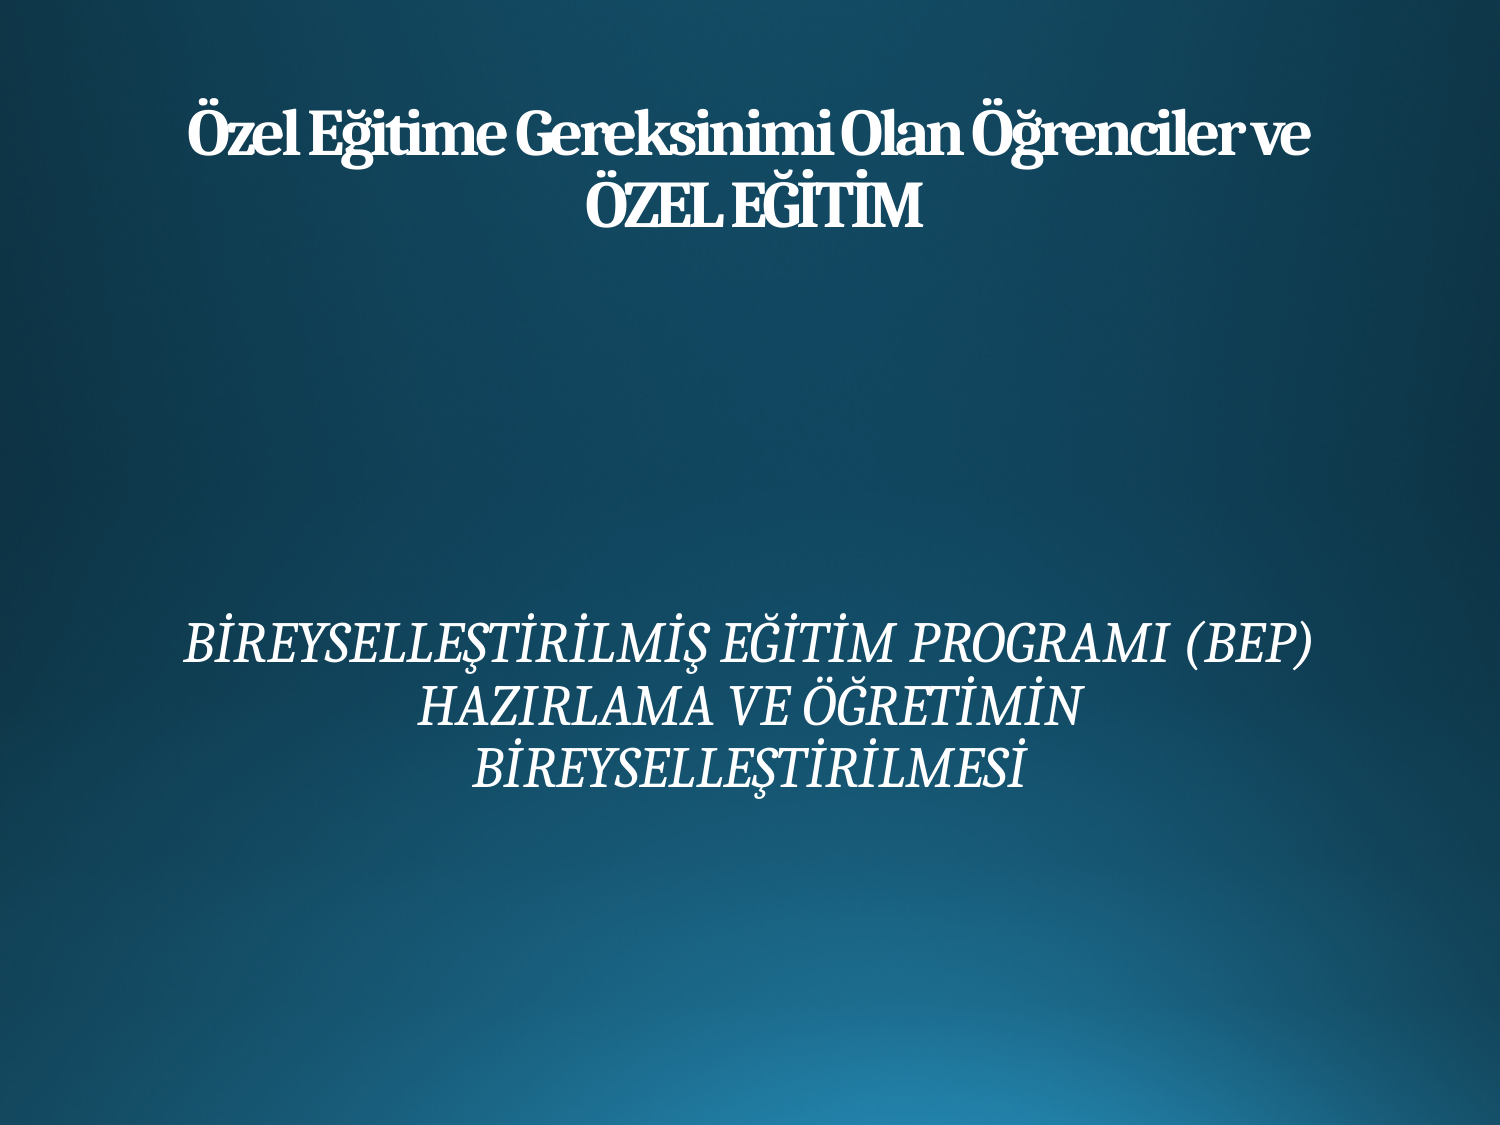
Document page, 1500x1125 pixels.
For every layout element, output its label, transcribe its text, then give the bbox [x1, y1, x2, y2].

title Özel Eğitime Gereksinimi Olan Öğrenciler ve ÖZEL EĞİTİM [112, 90, 1400, 421]
picture [0, 0, 1500, 1125]
subtitle BİREYSELLEŞTİRİLMİŞ EĞİTİM PROGRAMI (BEP) HAZIRLAMA VE ÖĞRETİMİN BİREYSELLEŞTİRİLMESİ [123, 468, 1376, 1035]
